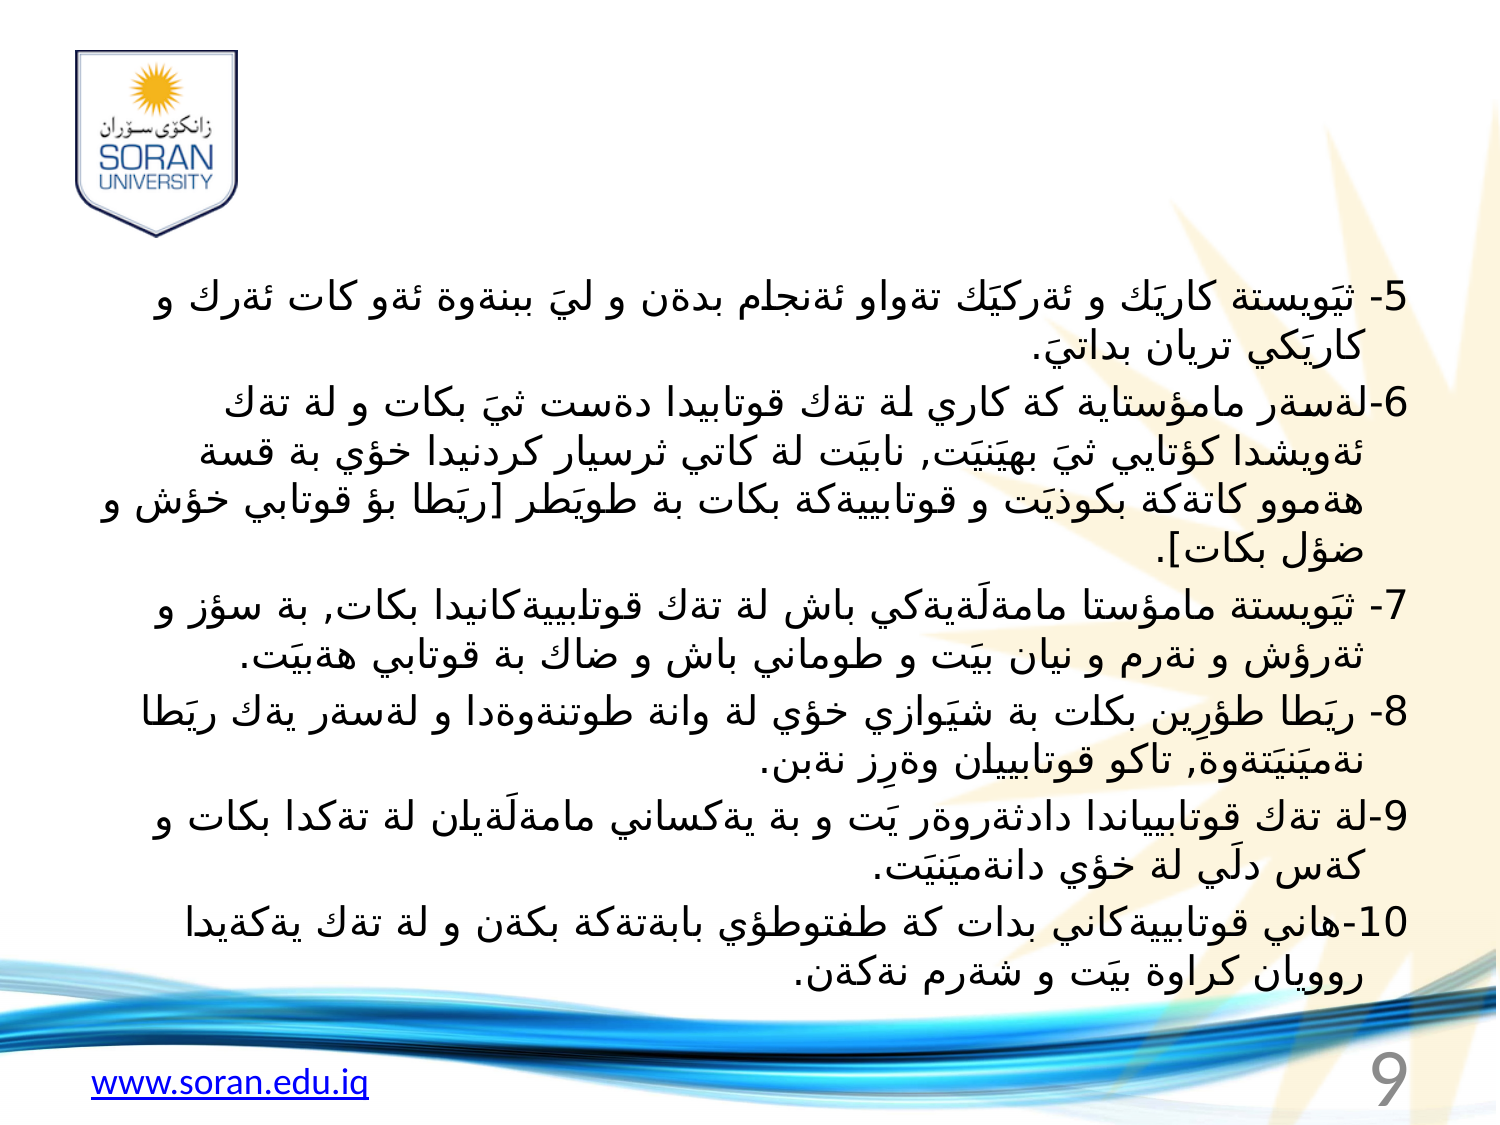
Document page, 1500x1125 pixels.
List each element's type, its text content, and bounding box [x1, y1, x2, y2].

picture [75, 50, 238, 238]
list 5- ثيَويستة كاريَك و ئةركيَك تةواو ئةنجام بدةن و ليَ ببنةوة ئةو كات ئةرك و كاريَكي تريان بداتيَ. 6-لةسةر مامؤستاية كة كاري لة تةك قوتابيدا دةست ثيَ بكات و لة تةك ئةويشدا كؤتايي ثيَ بهيَنيَت, نابيَت لة كاتي ثرسيار كردنيدا خؤي بة قسة هةموو كاتةكة بكوذيَت و قوتابييةكة بكات بة طويَطر [ريَطا بؤ قوتابي خؤش و ضؤل بكات]. 7- ثيَويستة مامؤستا مامةلَةيةكي باش لة تةك قوتابييةكانيدا بكات, بة سؤز و ثةرؤش و نةرم و نيان بيَت و طوماني باش و ضاك بة قوتابي هةبيَت. 8- ريَطا طؤرِين بكات بة شيَوازي خؤي لة وانة طوتنةوةدا و لةسةر يةك ريَطا نةميَنيَتةوة, تاكو قوتابييان وةرِز نةبن. 9-لة تةك قوتابيياندا دادثةروةر يَت و بة يةكساني مامةلَةيان لة تةكدا بكات و كةس دلَي لة خؤي دانةميَنيَت. 10-هاني قوتابييةكاني بدات كة طفتوطؤي بابةتةكة بكةن و لة تةك يةكةيدا روويان كراوة بيَت و شةرم نةكةن. [75, 262, 1425, 1005]
picture [0, 99, 1500, 1125]
slide_number 9 [1074, 1042, 1425, 1103]
